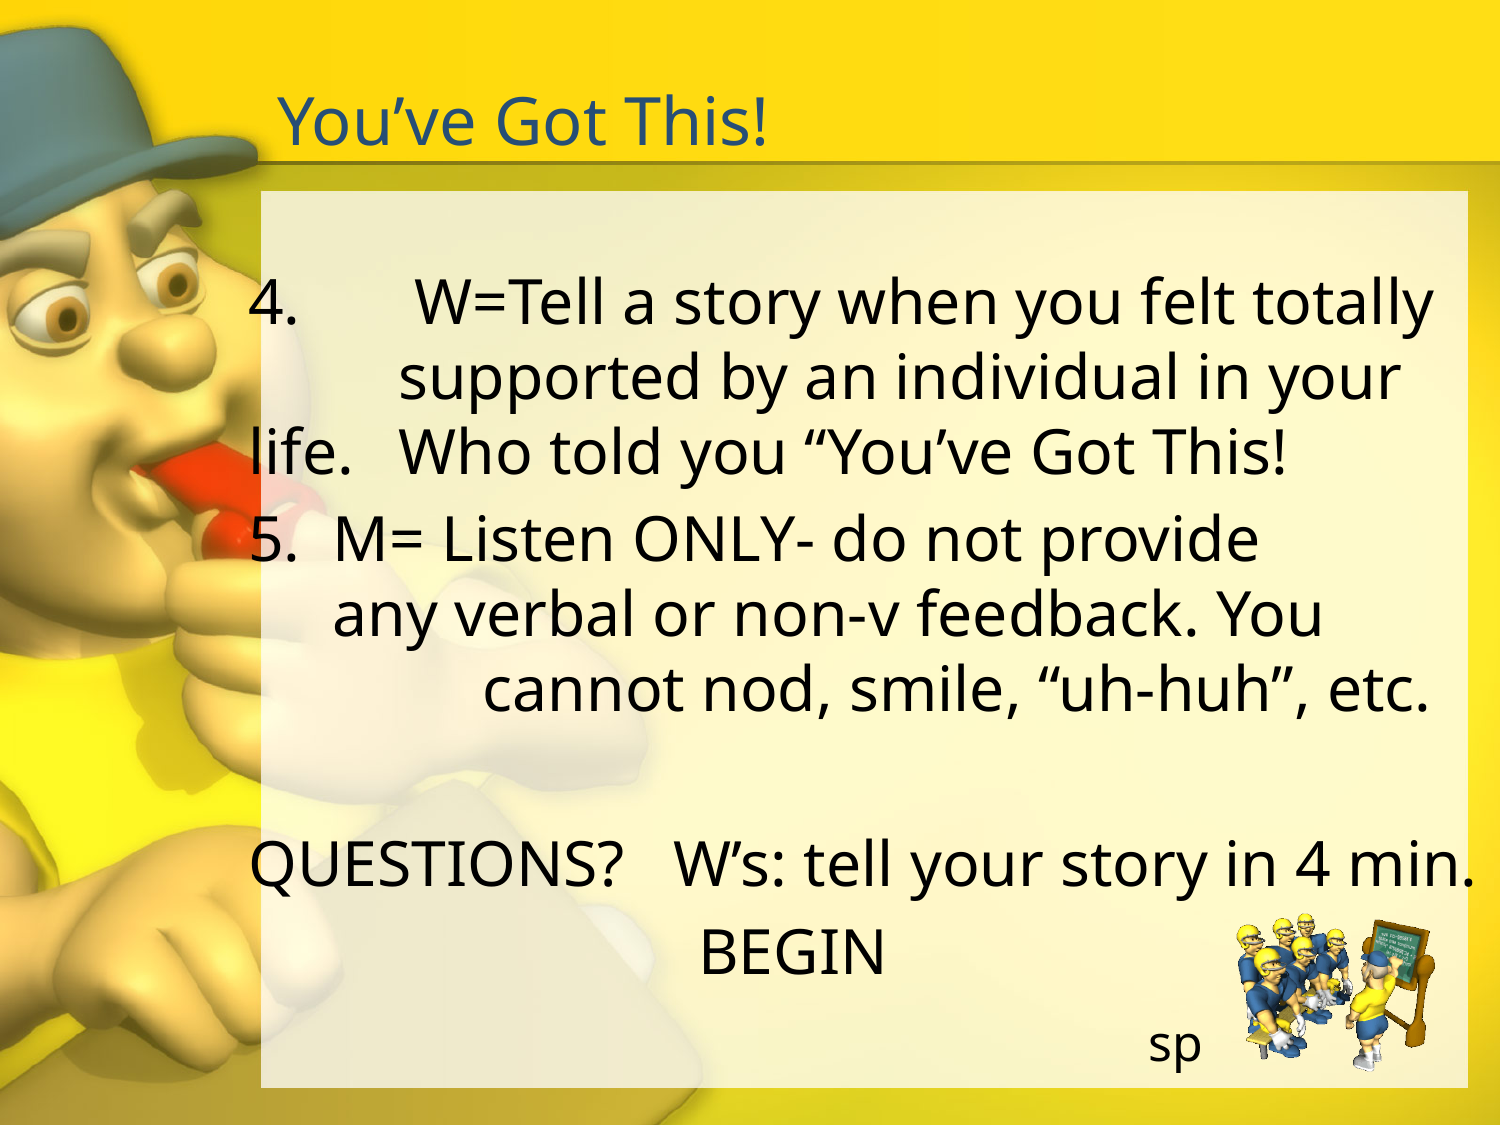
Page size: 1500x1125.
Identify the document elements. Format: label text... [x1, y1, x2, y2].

title You’ve Got This! [262, 75, 1500, 163]
list 4. W=Tell a story when you felt totally supported by an individual in your life. Who told you “You’ve Got This! M= Listen ONLY- do not provide any verbal or non-v feedback. You cannot nod, smile, “uh-huh”, etc. QUESTIONS? W’s: tell your story in 4 min. BEGIN sp [233, 167, 1500, 1068]
picture [0, 0, 1500, 1125]
